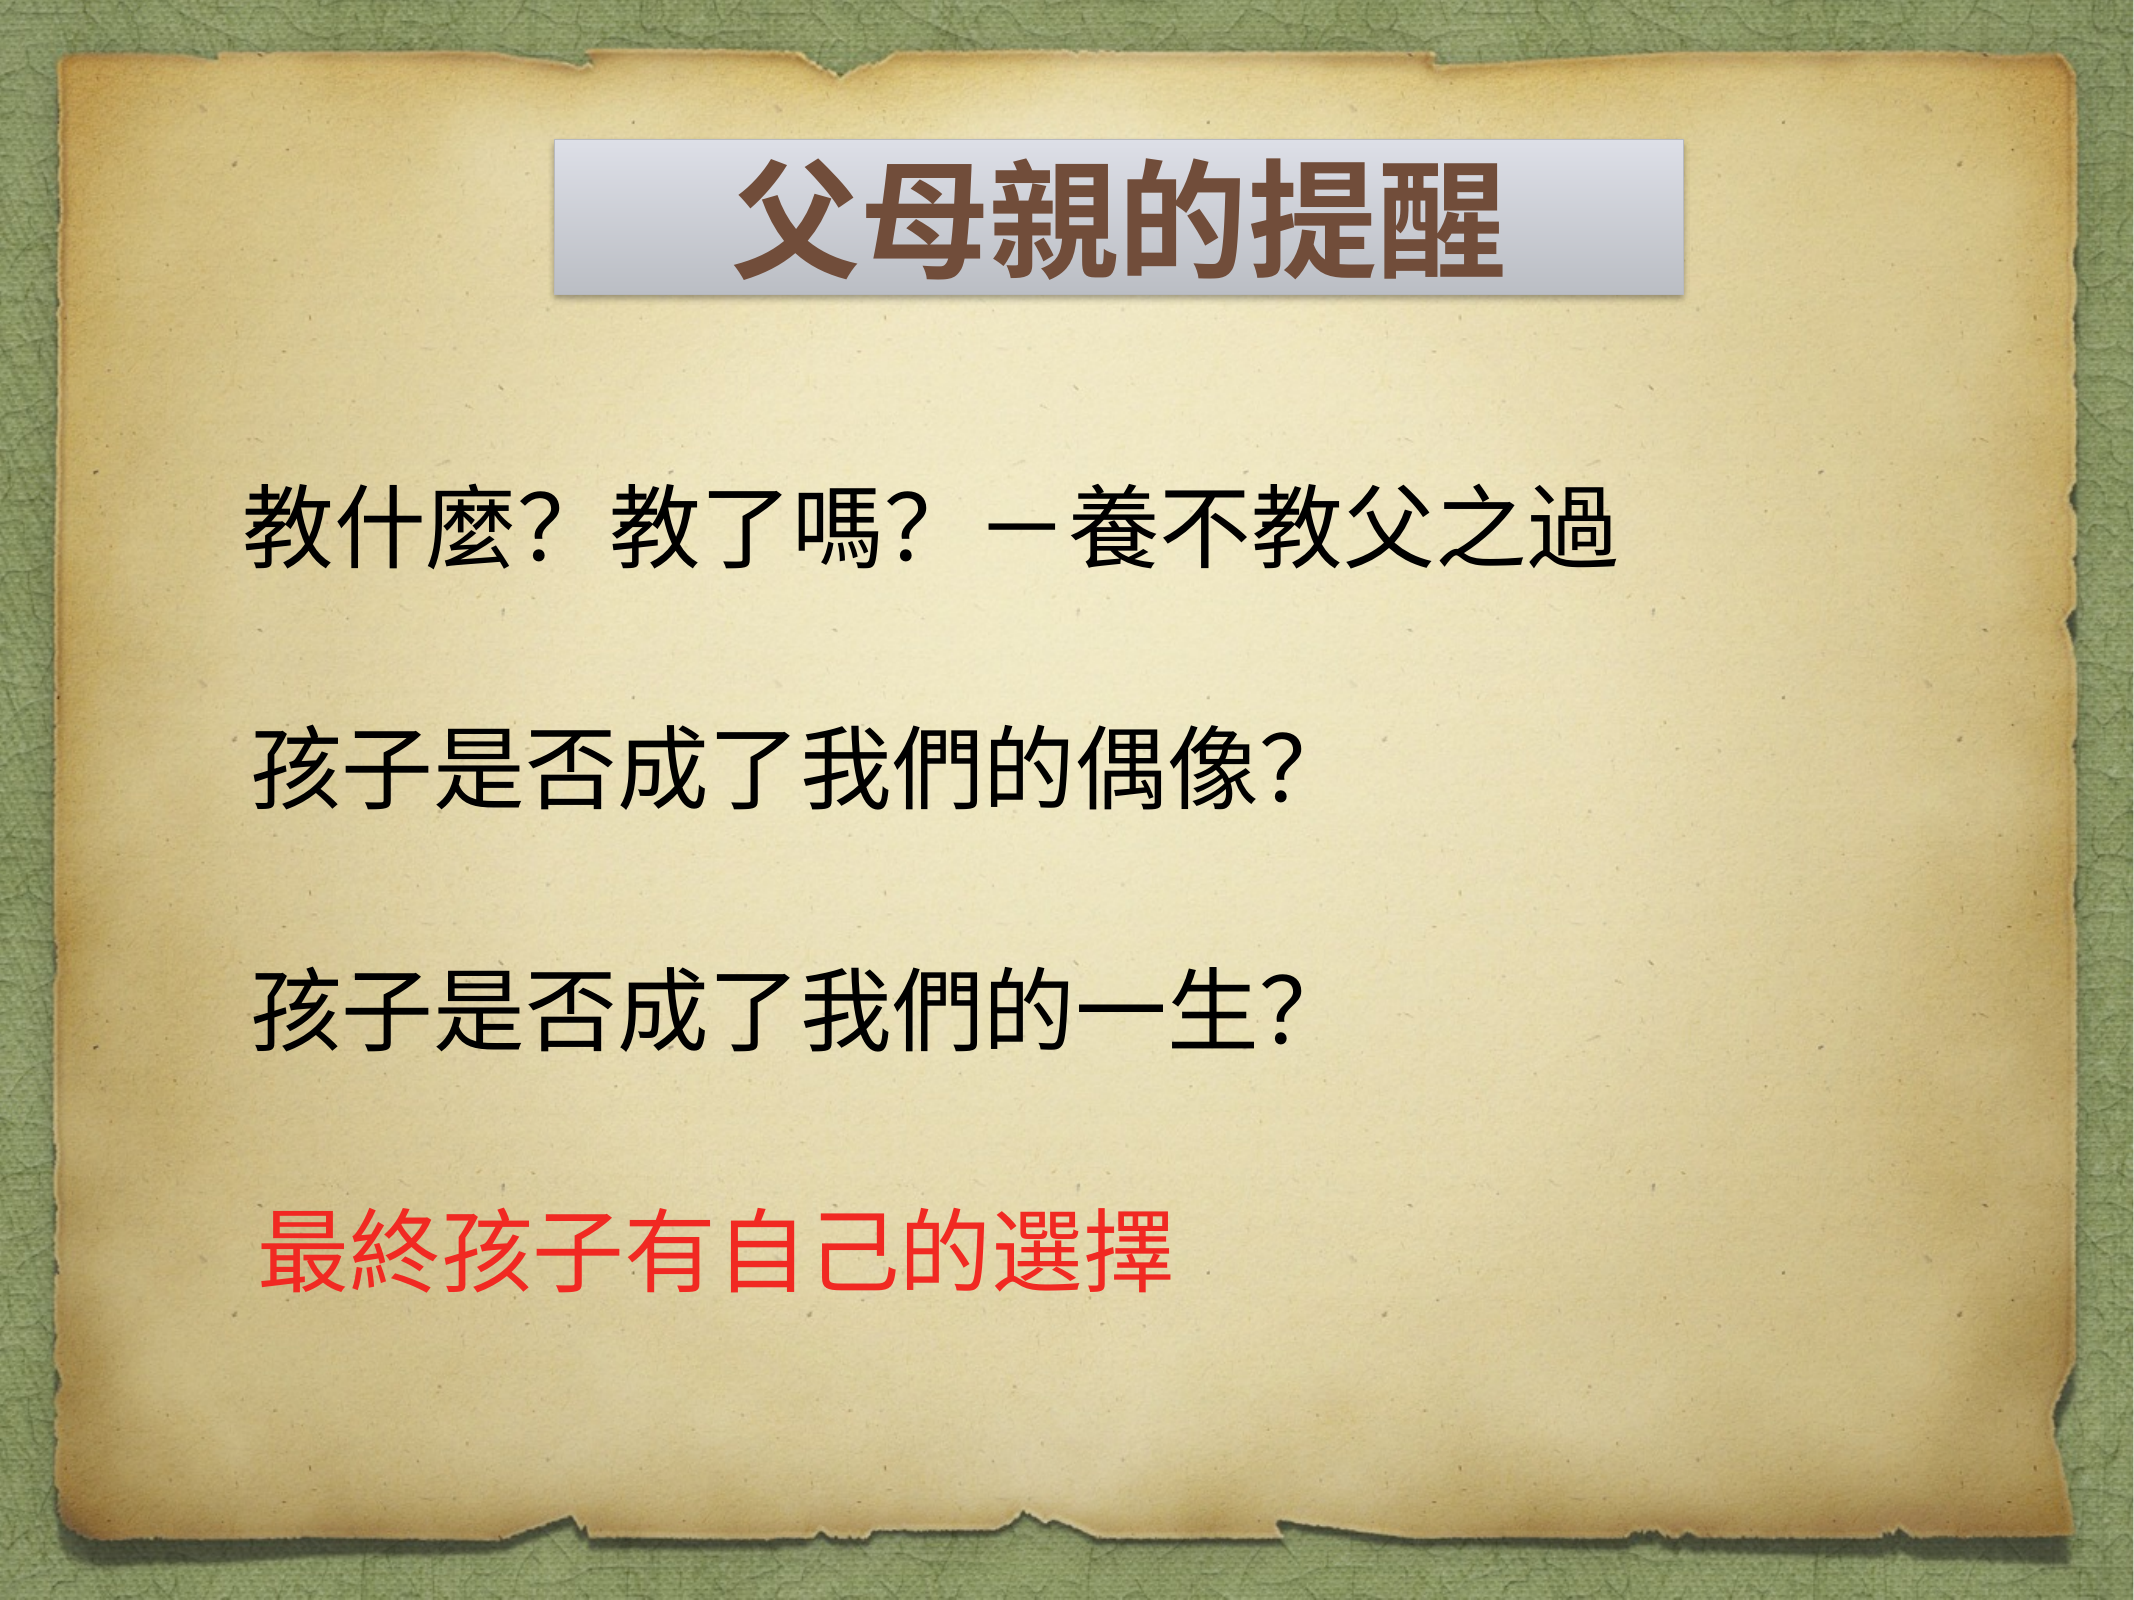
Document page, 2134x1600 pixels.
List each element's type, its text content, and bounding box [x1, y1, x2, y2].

text_box 孩子是否成了我們的一生？ [250, 952, 1352, 1063]
text_box 父母親的提醒 [554, 139, 1684, 295]
text_box 最終孩子有自己的選擇 [257, 1194, 1176, 1305]
picture [0, 0, 2134, 1600]
text_box 孩子是否成了我們的偶像？ [250, 711, 1352, 822]
text_box 教什麼？教了嗎？－養不教父之過 [242, 469, 1619, 580]
